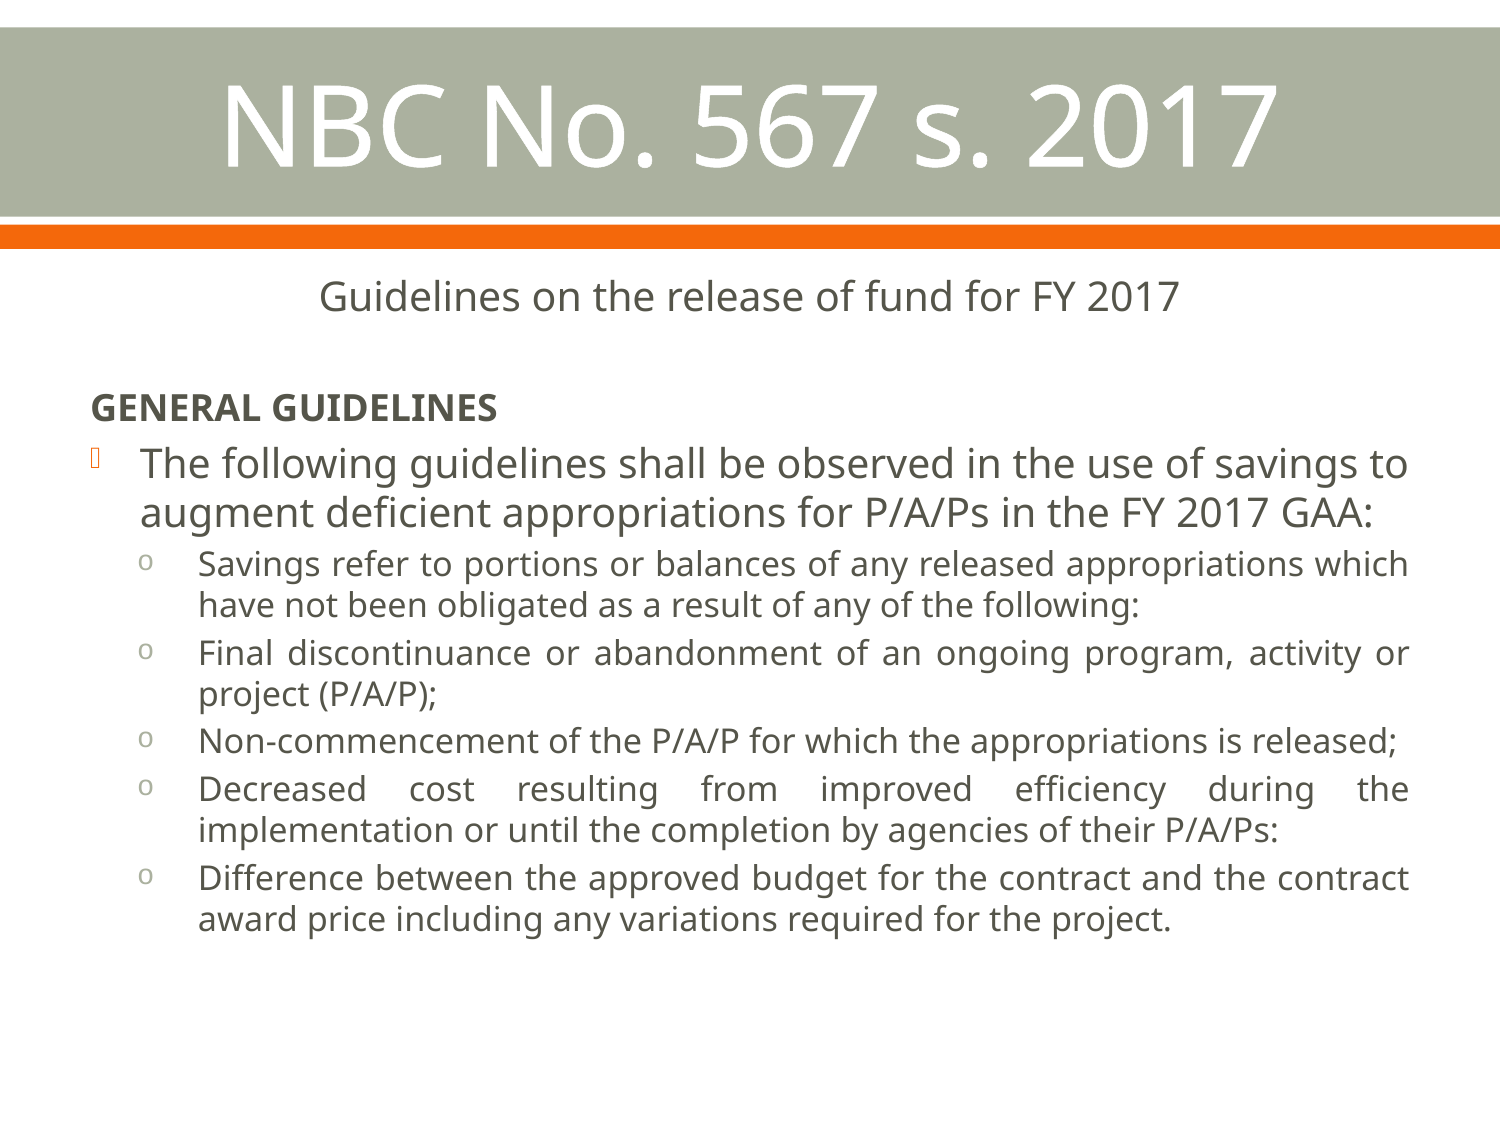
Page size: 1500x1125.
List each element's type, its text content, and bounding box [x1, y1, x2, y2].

title NBC No. 567 s. 2017 [75, 29, 1425, 213]
list Guidelines on the release of fund for FY 2017 GENERAL GUIDELINES The following guidelines shall be observed in the use of savings to augment deficient appropriations for P/A/Ps in the FY 2017 GAA: Savings refer to portions or balances of any released appropriations which have not been obligated as a result of any of the following: Final discontinuance or abandonment of an ongoing program, activity or project (P/A/P); Non-commencement of the P/A/P for which the appropriations is released; Decreased cost resulting from improved efficiency during the implementation or until the completion by agencies of their P/A/Ps: Difference between the approved budget for the contract and the contract award price including any variations required for the project. [75, 262, 1425, 1005]
